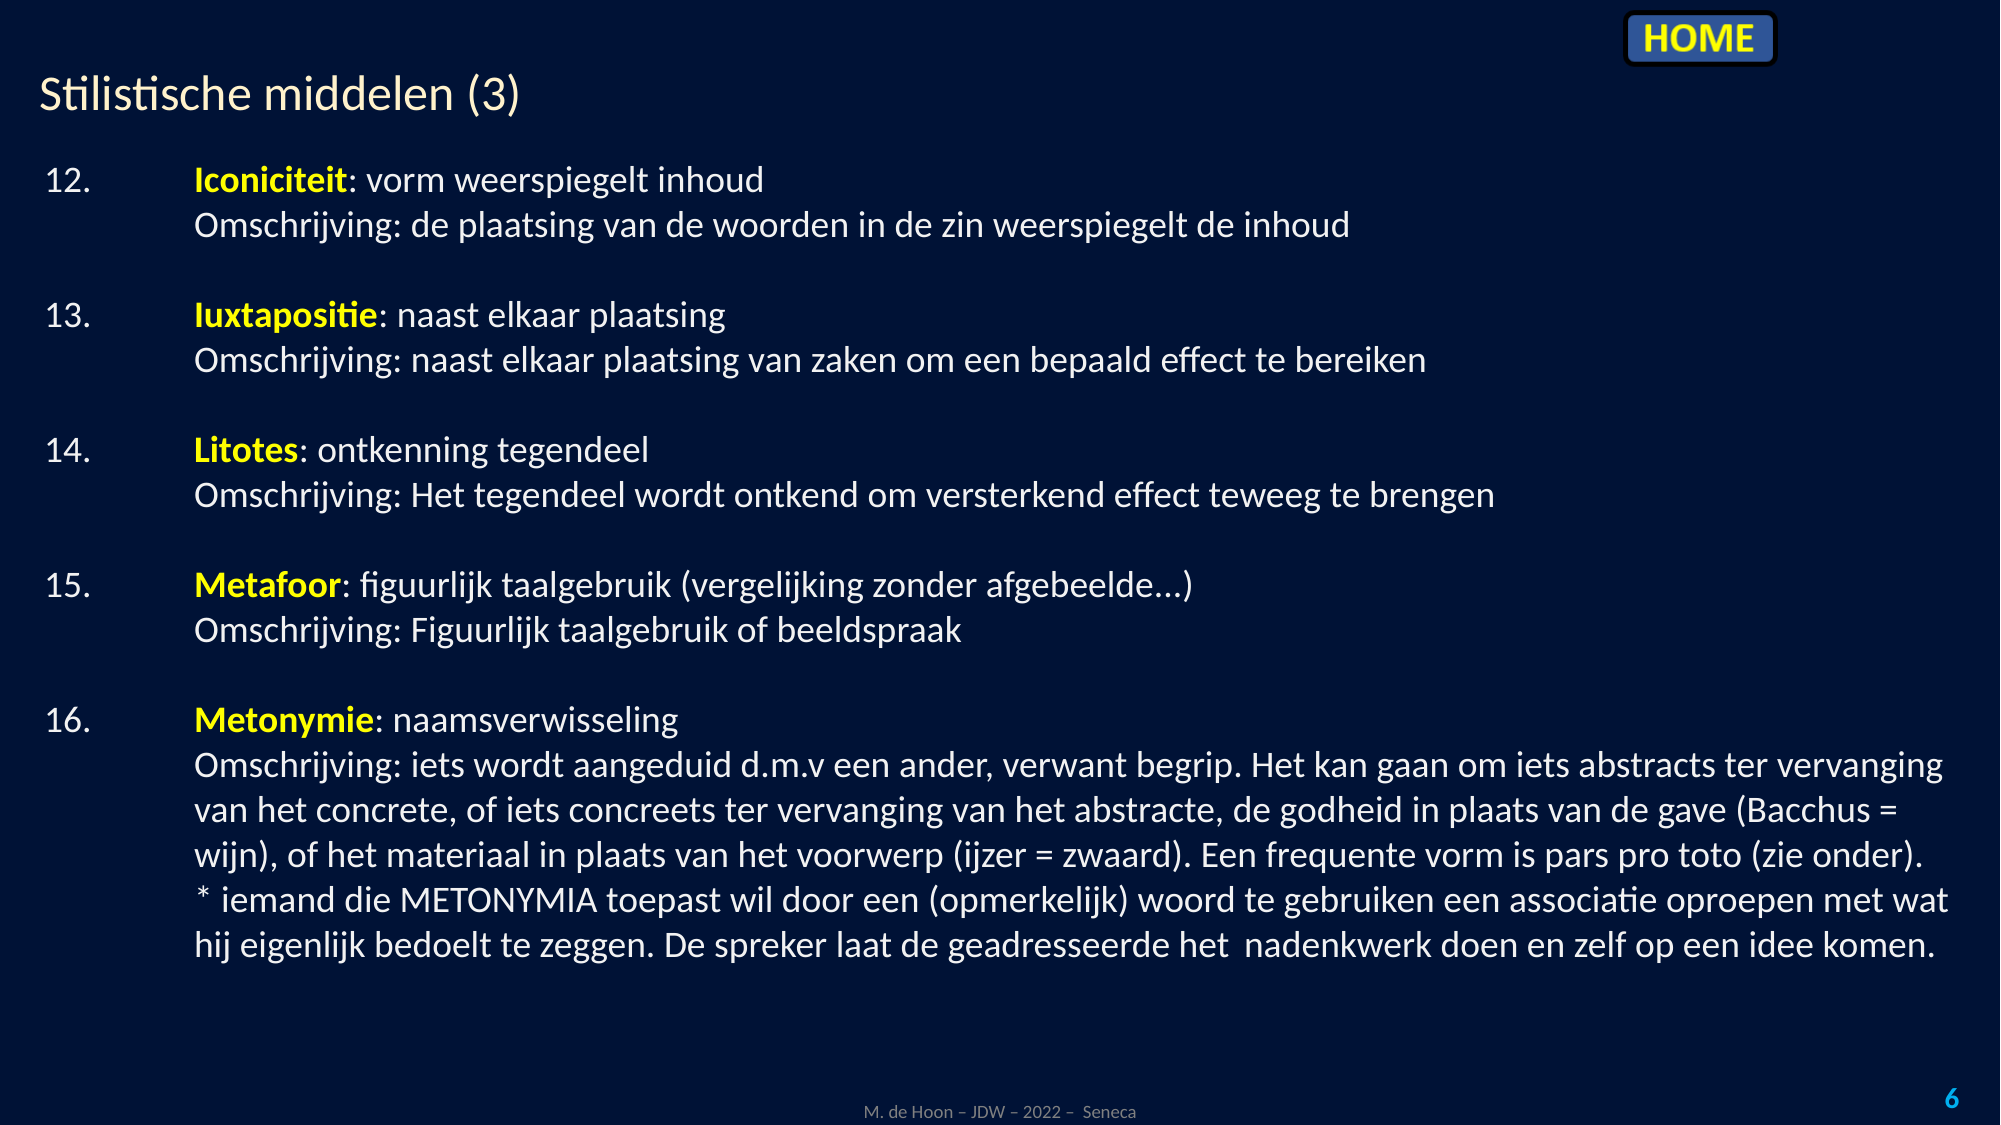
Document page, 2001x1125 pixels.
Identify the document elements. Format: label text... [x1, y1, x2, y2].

slide_number 6 [1875, 1066, 1975, 1125]
text_box Stilistische middelen (3) [24, 23, 1945, 128]
picture [1617, 0, 1780, 89]
footer M. de Hoon – JDW – 2022 – Seneca [662, 1081, 1338, 1125]
text_box 12. Iconiciteit: vorm weerspiegelt inhoud Omschrijving: de plaatsing van de woorden in de zin weerspiegelt de inhoud 13. Iuxtapositie: naast elkaar plaatsing Omschrijving: naast elkaar plaatsing van zaken om een bepaald effect te bereiken 14. Litotes: ontkenning tegendeel Omschrijving: Het tegendeel wordt ontkend om versterkend effect teweeg te brengen 15. Metafoor: figuurlijk taalgebruik (vergelijking zonder afgebeelde...) Omschrijving: Figuurlijk taalgebruik of beeldspraak 16. Metonymie: naamsverwisseling Omschrijving: iets wordt aangeduid d.m.v een ander, verwant begrip. Het kan gaan om iets abstracts ter vervanging van het concrete, of iets concreets ter vervanging van het abstracte, de godheid in plaats van de gave (Bacchus = wijn), of het materiaal in plaats van het voorwerp (ijzer = zwaard). Een frequente vorm is pars pro toto (zie onder). * iemand die METONYMIA toepast wil door een (opmerkelijk) woord te gebruiken een associatie oproepen met wat hij eigenlijk bedoelt te zeggen. De spreker laat de geadresseerde het nadenkwerk doen en zelf op een idee komen. [29, 147, 1979, 973]
